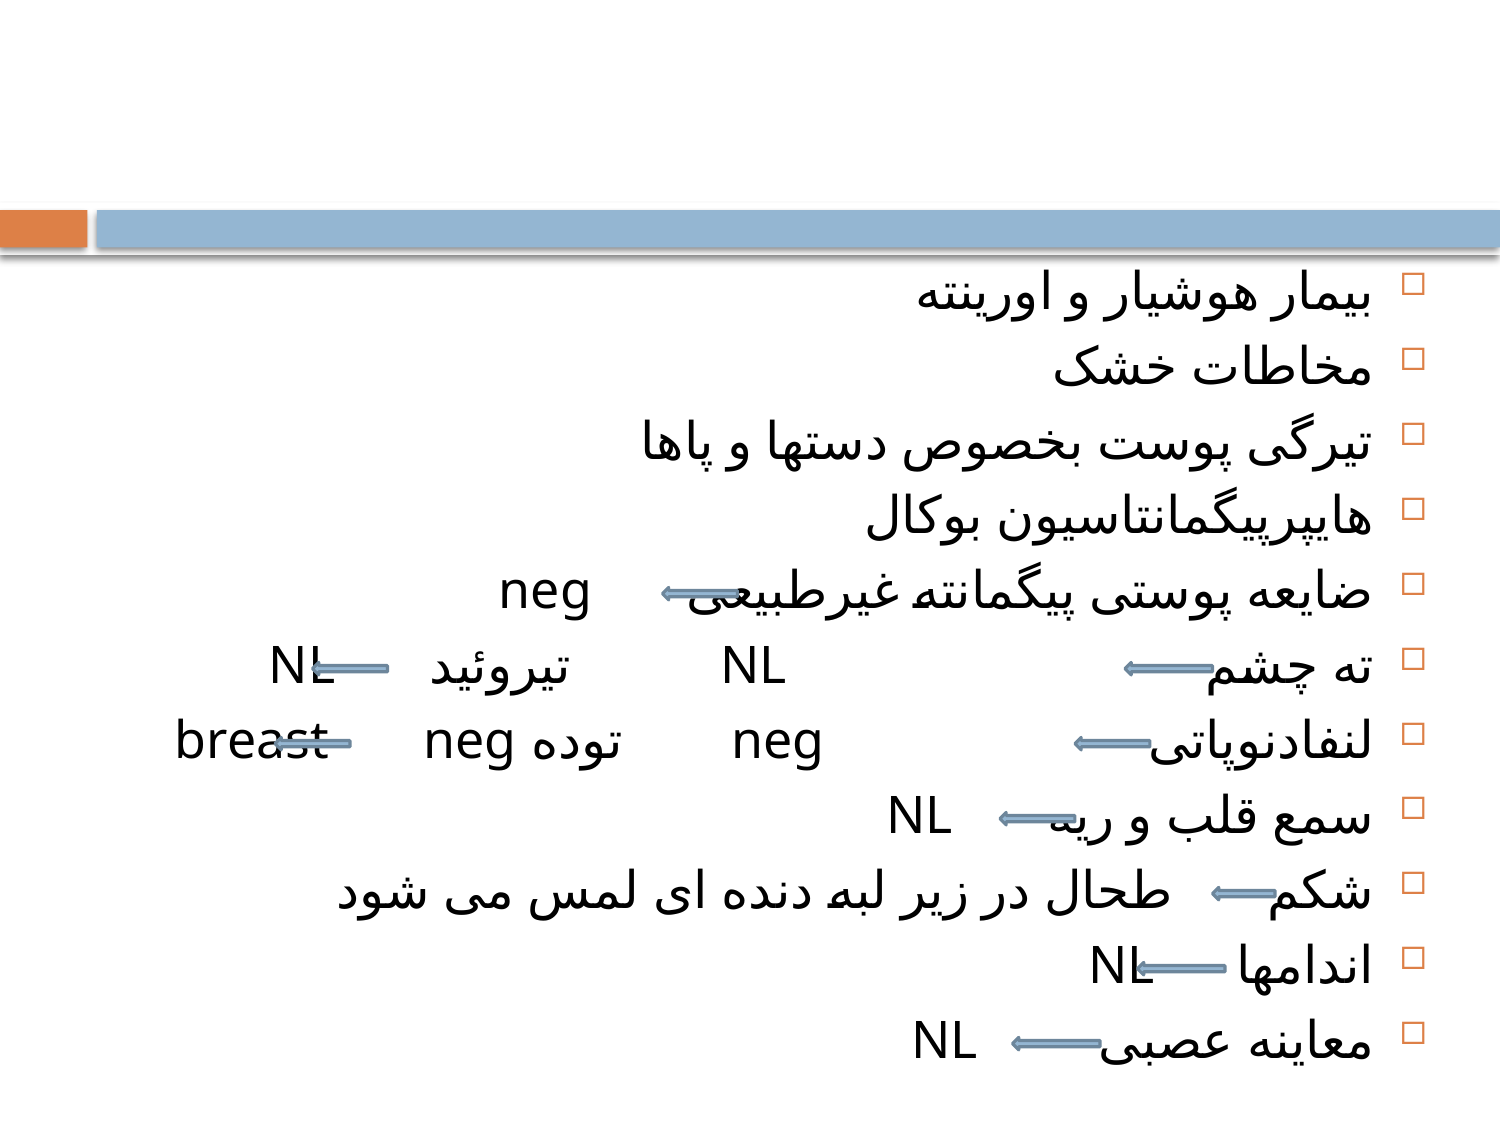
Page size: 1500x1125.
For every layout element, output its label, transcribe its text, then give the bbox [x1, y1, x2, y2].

text_box [273, 735, 352, 752]
text_box [311, 660, 390, 677]
text_box [1123, 660, 1215, 677]
text_box [1073, 735, 1152, 752]
text_box [1011, 1035, 1102, 1052]
text_box [998, 810, 1077, 827]
text_box [1136, 960, 1227, 977]
text_box [1211, 885, 1277, 902]
list بیمار هوشیار و اورینته مخاطات خشک تیرگی پوست بخصوص دستها و پاها هایپرپیگمانتاسیون بوکال ضایعه پوستی پیگمانته غیرطبیعی neg ته چشم NL تیروئید NL لنفادنوپاتی neg توده breast neg سمع قلب و ریه NL شکم طحال در زیر لبه دنده ای لمس می شود اندامها NL معاینه عصبی NL [100, 249, 1438, 1088]
text_box [661, 585, 739, 602]
